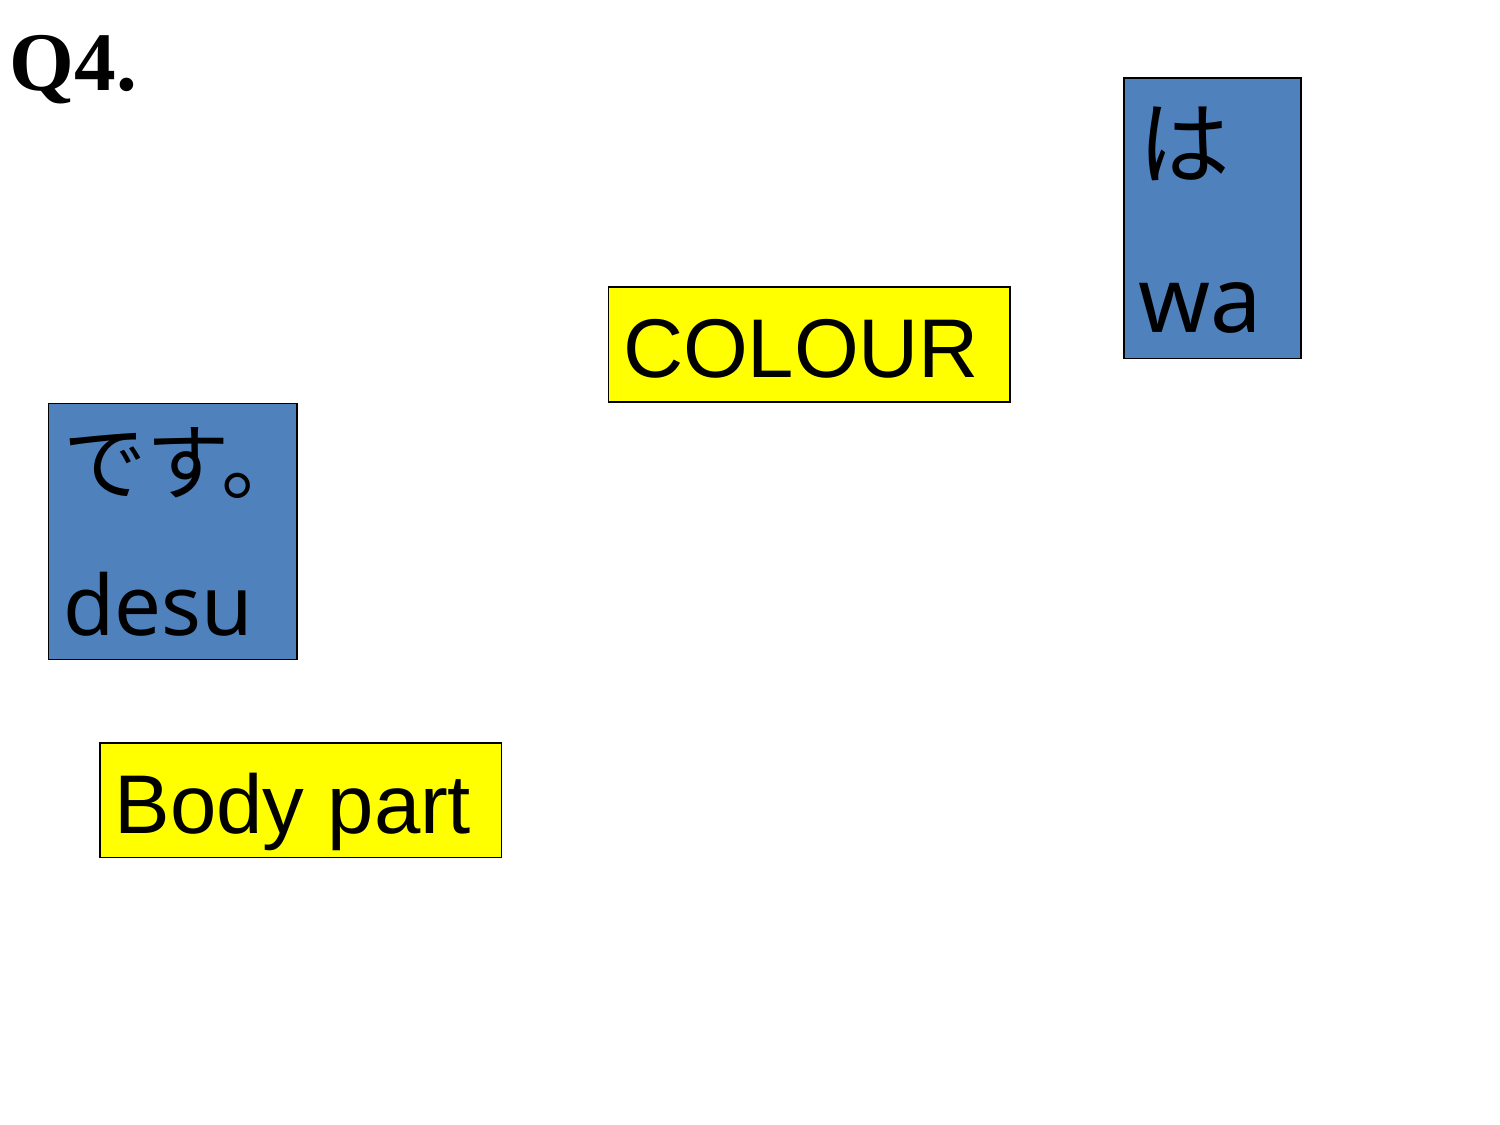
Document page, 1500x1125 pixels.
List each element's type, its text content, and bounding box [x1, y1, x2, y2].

text_box は wa [1123, 78, 1302, 359]
text_box Body part [100, 742, 502, 858]
text_box Q4. [0, 0, 173, 115]
text_box COLOUR [608, 287, 1010, 402]
text_box です。 desu [48, 403, 297, 660]
